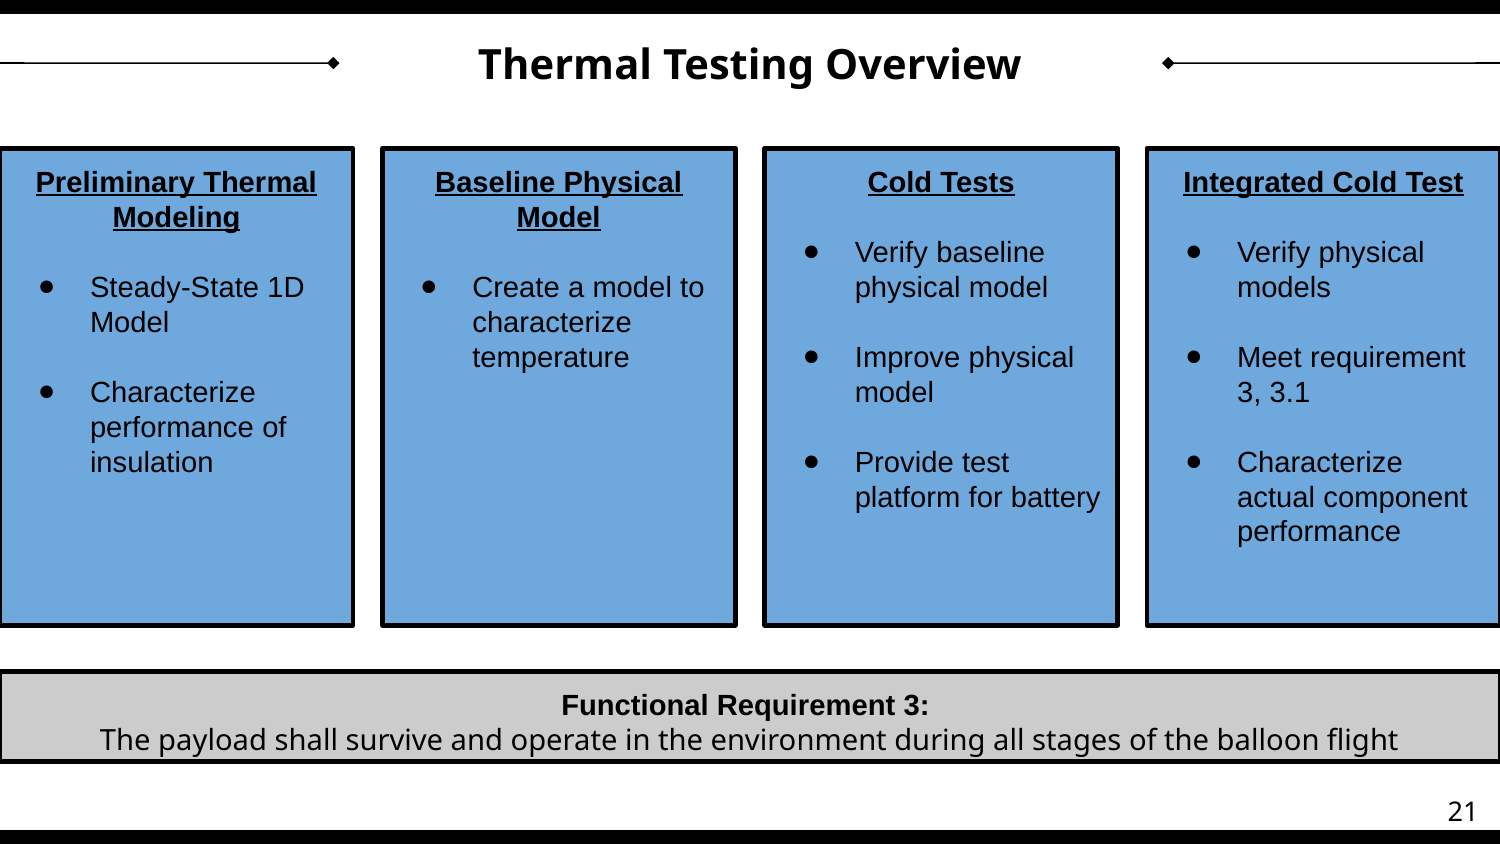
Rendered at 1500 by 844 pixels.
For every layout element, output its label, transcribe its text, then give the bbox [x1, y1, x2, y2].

text_box Functional Requirement 3: The payload shall survive and operate in the environment during all stages of the balloon flight [0, 671, 1500, 762]
slide_number 21 [1403, 779, 1494, 844]
text_box [0, 0, 1500, 12]
text_box Baseline Physical Model Create a model to characterize temperature [382, 148, 736, 626]
text_box Integrated Cold Test Verify physical models Meet requirement 3, 3.1 Characterize actual component performance [1147, 148, 1500, 626]
text_box Preliminary Thermal Modeling Steady-State 1D Model Characterize performance of insulation [0, 148, 353, 626]
text_box Cold Tests Verify baseline physical model Improve physical model Provide test platform for battery [764, 148, 1118, 626]
title Thermal Testing Overview [332, 25, 1168, 101]
